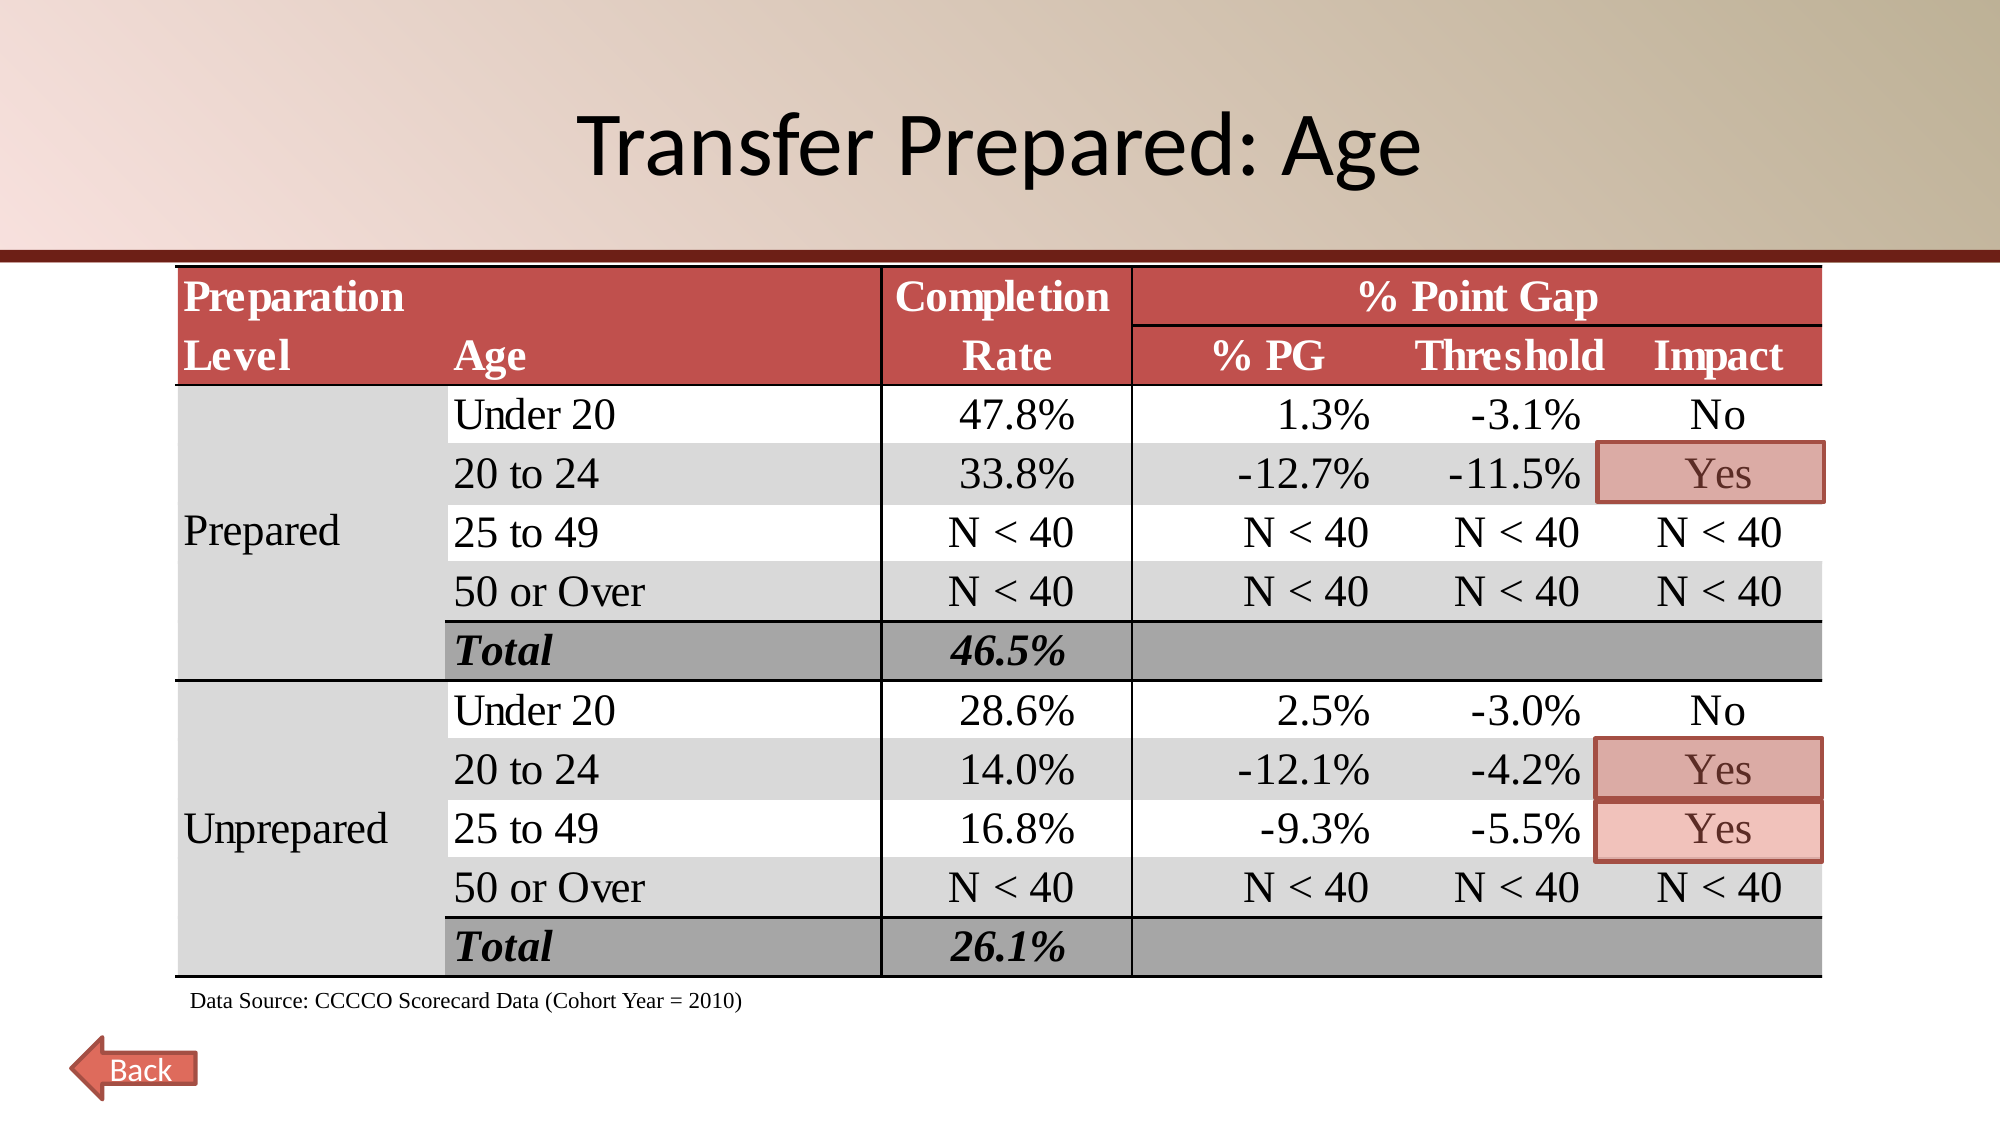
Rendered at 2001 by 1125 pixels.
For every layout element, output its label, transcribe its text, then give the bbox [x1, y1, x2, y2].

picture [174, 262, 1826, 981]
title Transfer Prepared: Age [99, 45, 1900, 233]
text_box Back [69, 1035, 198, 1102]
text_box Data Source: CCCCO Scorecard Data (Cohort Year = 2010) [174, 992, 1175, 1021]
